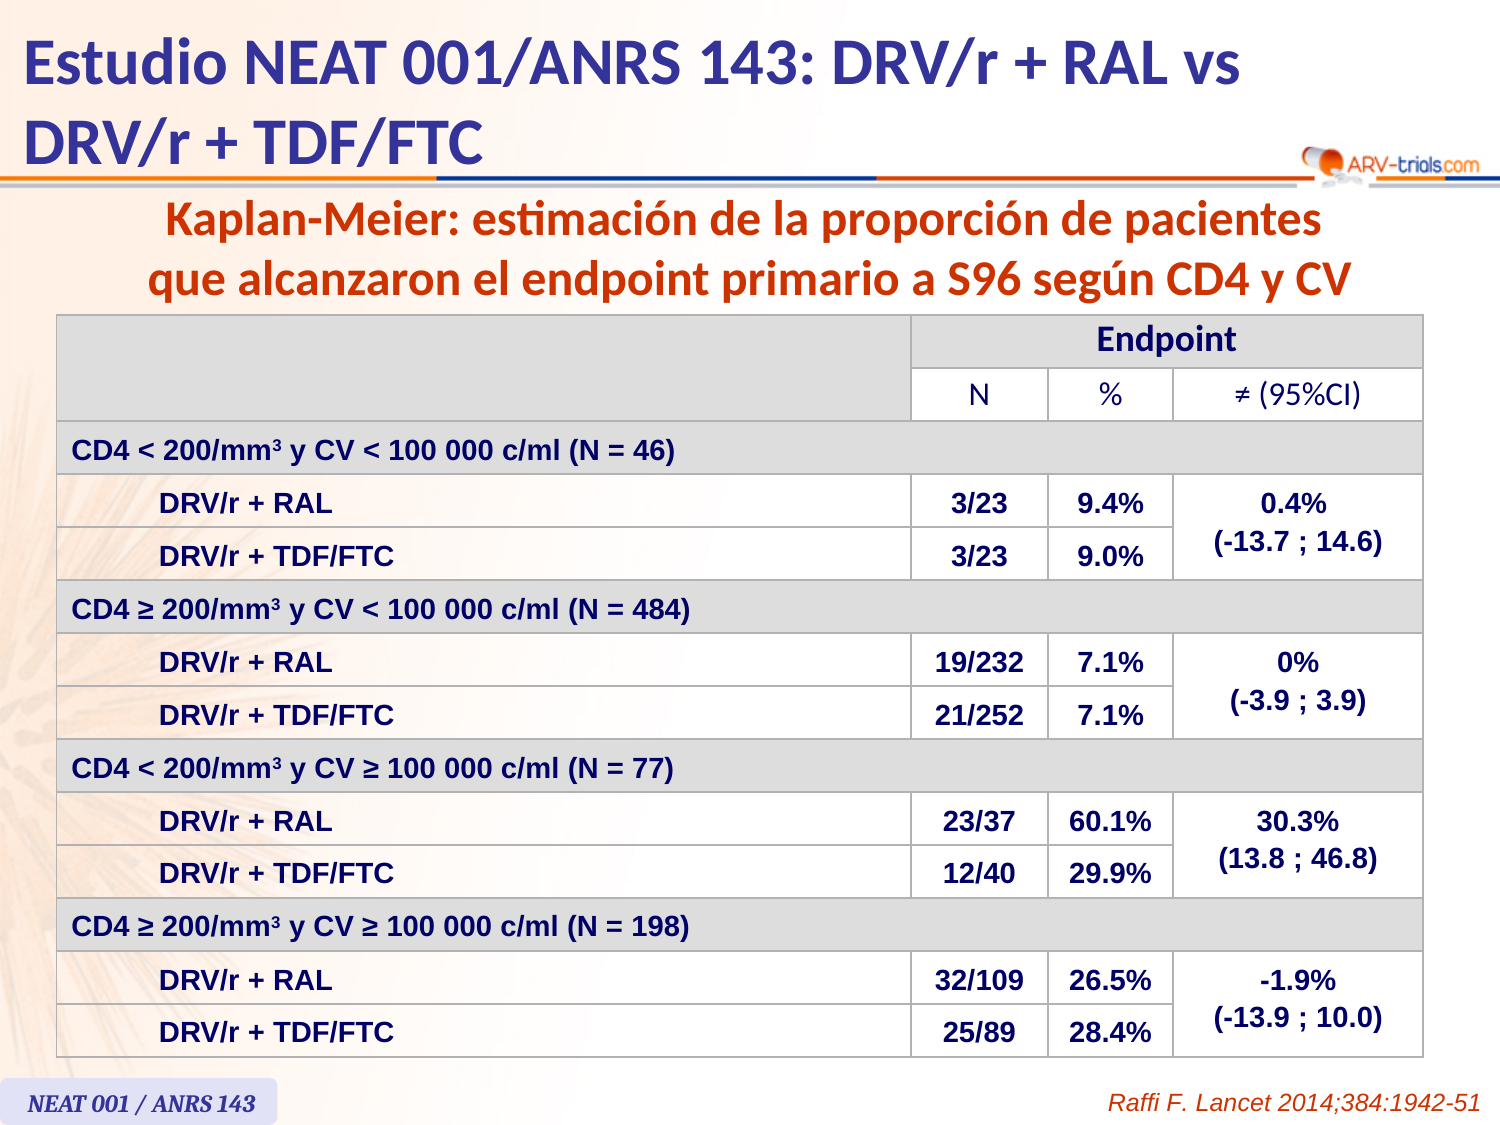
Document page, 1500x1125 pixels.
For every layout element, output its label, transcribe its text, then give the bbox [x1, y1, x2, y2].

table_cell 30.3% (13.8 ; 46.8) [1174, 793, 1422, 897]
table_cell 0% (-3.9 ; 3.9) [1174, 634, 1422, 738]
table_header Endpoint [912, 316, 1422, 367]
table_cell % [1049, 369, 1172, 420]
table_cell 12/40 [912, 846, 1047, 897]
table_cell ≠ (95%CI) [1174, 369, 1422, 420]
table_header [57, 316, 910, 420]
title Estudio NEAT 001/ANRS 143: DRV/r + RAL vs DRV/r + TDF/FTC [8, 6, 1353, 190]
table_cell CD4 ≥ 200/mm3 y CV < 100 000 c/ml (N = 484) [57, 581, 1422, 632]
table_cell DRV/r + TDF/FTC [57, 528, 910, 579]
table_cell CD4 < 200/mm3 y CV < 100 000 c/ml (N = 46) [57, 422, 1422, 473]
table_cell 9.0% [1049, 528, 1172, 579]
table_cell DRV/r + RAL [57, 952, 910, 1003]
table_cell 19/232 [912, 634, 1047, 685]
table_cell 29.9% [1049, 846, 1172, 897]
table_cell N [912, 369, 1047, 420]
table_cell 7.1% [1049, 634, 1172, 685]
table_cell 3/23 [912, 528, 1047, 579]
table_cell 32/109 [912, 952, 1047, 1003]
table_cell DRV/r + TDF/FTC [57, 1005, 910, 1056]
table_cell DRV/r + RAL [57, 475, 910, 526]
table_cell 23/37 [912, 793, 1047, 844]
text_box Kaplan-Meier: estimación de la proporción de pacientes que alcanzaron el endpoint primario a S96 según CD4 y CV [37, 178, 1463, 313]
table_cell DRV/r + TDF/FTC [57, 846, 910, 897]
table_cell 3/23 [912, 475, 1047, 526]
table_cell 21/252 [912, 687, 1047, 738]
table_cell 26.5% [1049, 952, 1172, 1003]
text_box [0, 1077, 285, 1125]
table_cell CD4 < 200/mm3 y CV ≥ 100 000 c/ml (N = 77) [57, 740, 1422, 791]
table_cell 25/89 [912, 1005, 1047, 1056]
table_cell DRV/r + RAL [57, 634, 910, 685]
table_cell -1.9% (-13.9 ; 10.0) [1174, 952, 1422, 1056]
table_cell 60.1% [1049, 793, 1172, 844]
table_cell CD4 ≥ 200/mm3 y CV ≥ 100 000 c/ml (N = 198) [57, 899, 1422, 950]
table_cell 0.4% (-13.7 ; 14.6) [1174, 475, 1422, 579]
table_cell DRV/r + TDF/FTC [57, 687, 910, 738]
table_cell DRV/r + RAL [57, 793, 910, 844]
table_cell 7.1% [1049, 687, 1172, 738]
table_cell 28.4% [1049, 1005, 1172, 1056]
picture [0, 0, 1500, 1125]
text_box Raffi F. Lancet 2014;384:1942-51 [1047, 1078, 1497, 1124]
table_cell 9.4% [1049, 475, 1172, 526]
